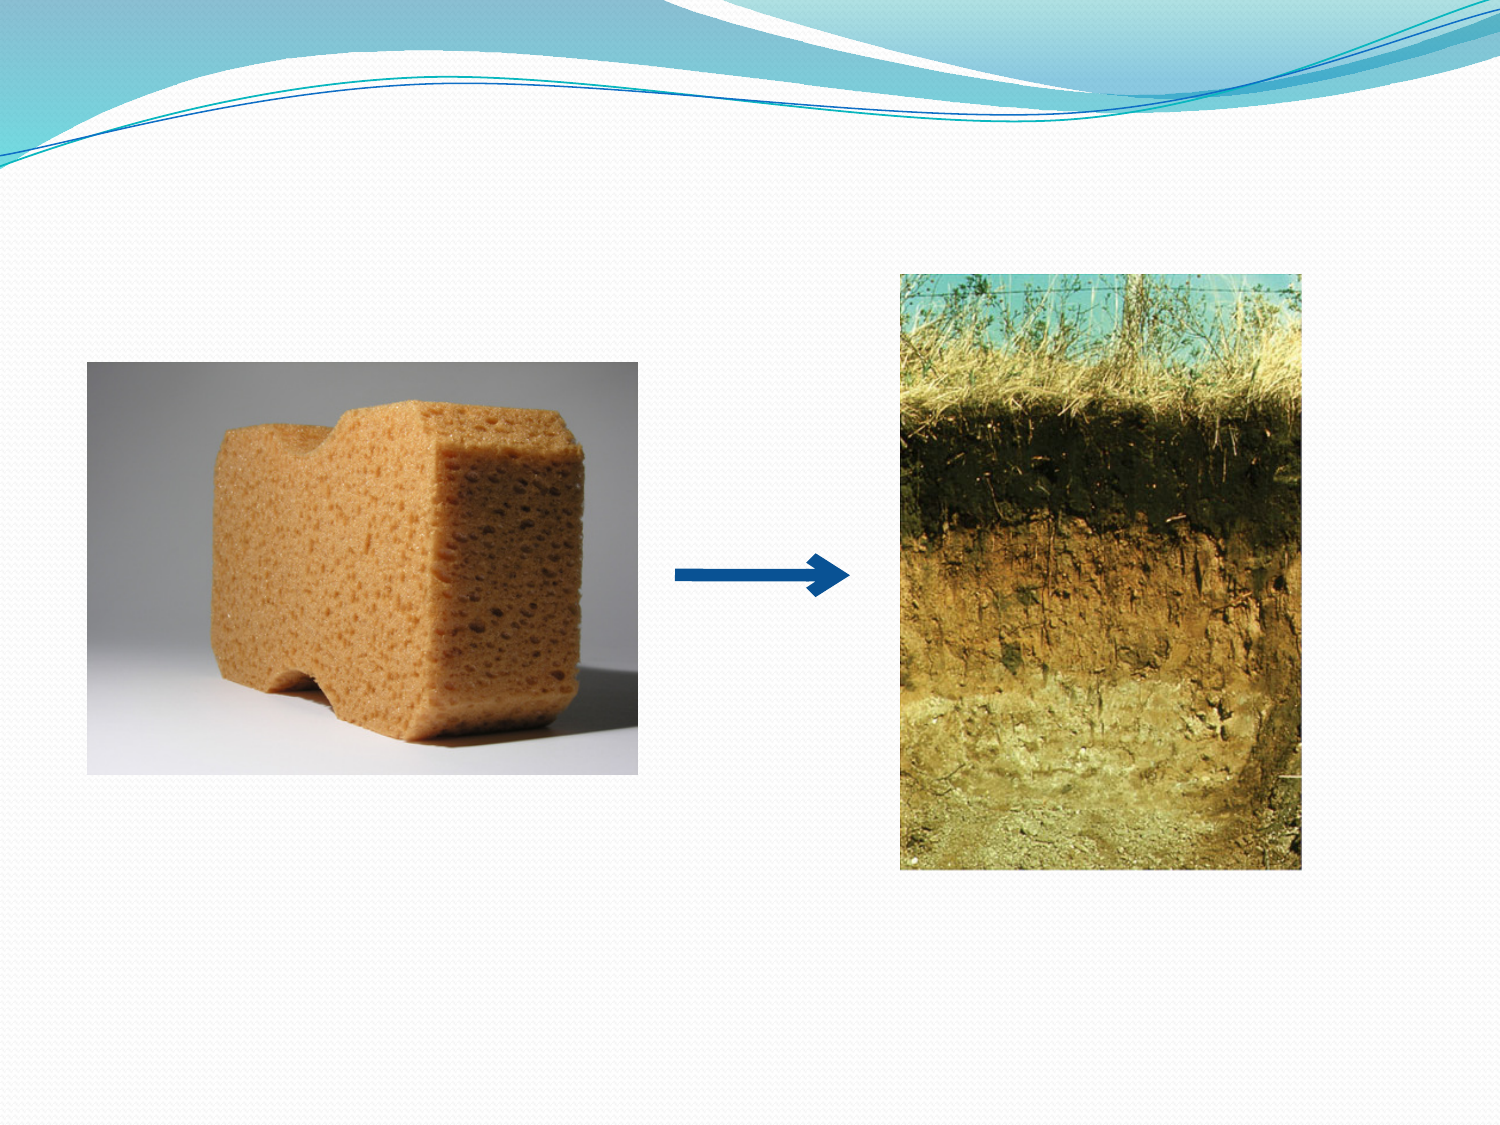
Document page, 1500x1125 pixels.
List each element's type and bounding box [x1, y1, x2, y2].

picture [899, 274, 1302, 872]
picture [87, 362, 638, 776]
